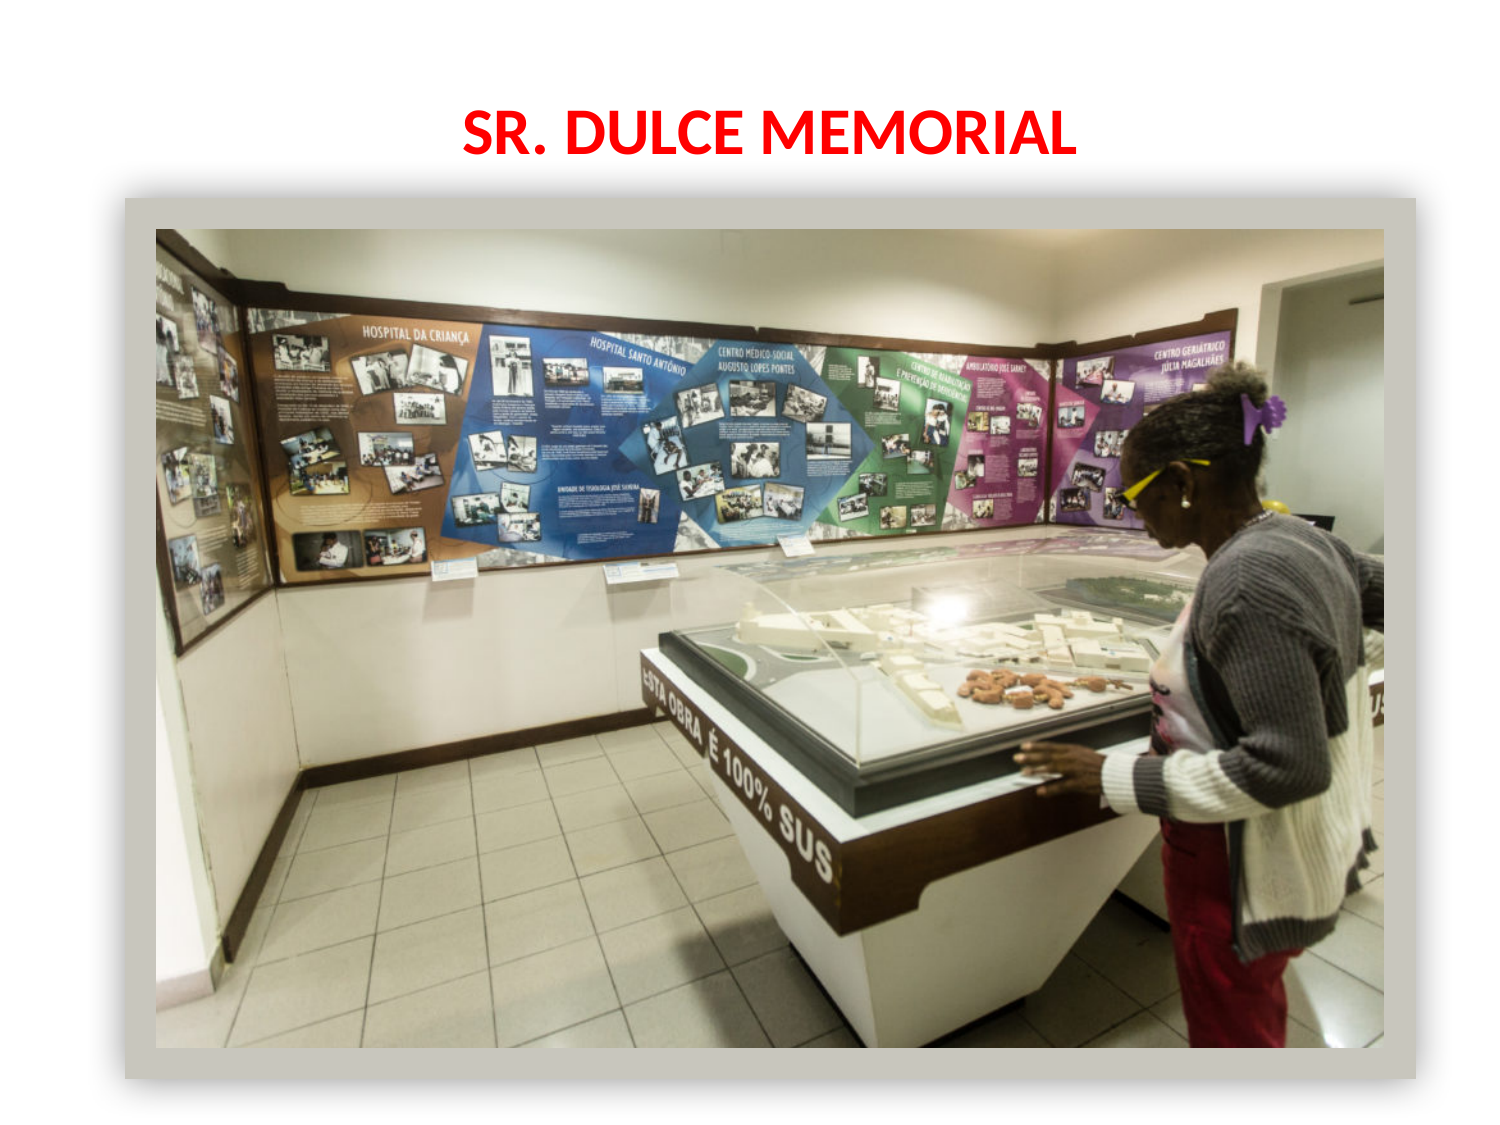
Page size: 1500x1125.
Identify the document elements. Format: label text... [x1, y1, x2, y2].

picture [155, 228, 1385, 1049]
title SR. DULCE MEMORIAL [115, 45, 1425, 183]
